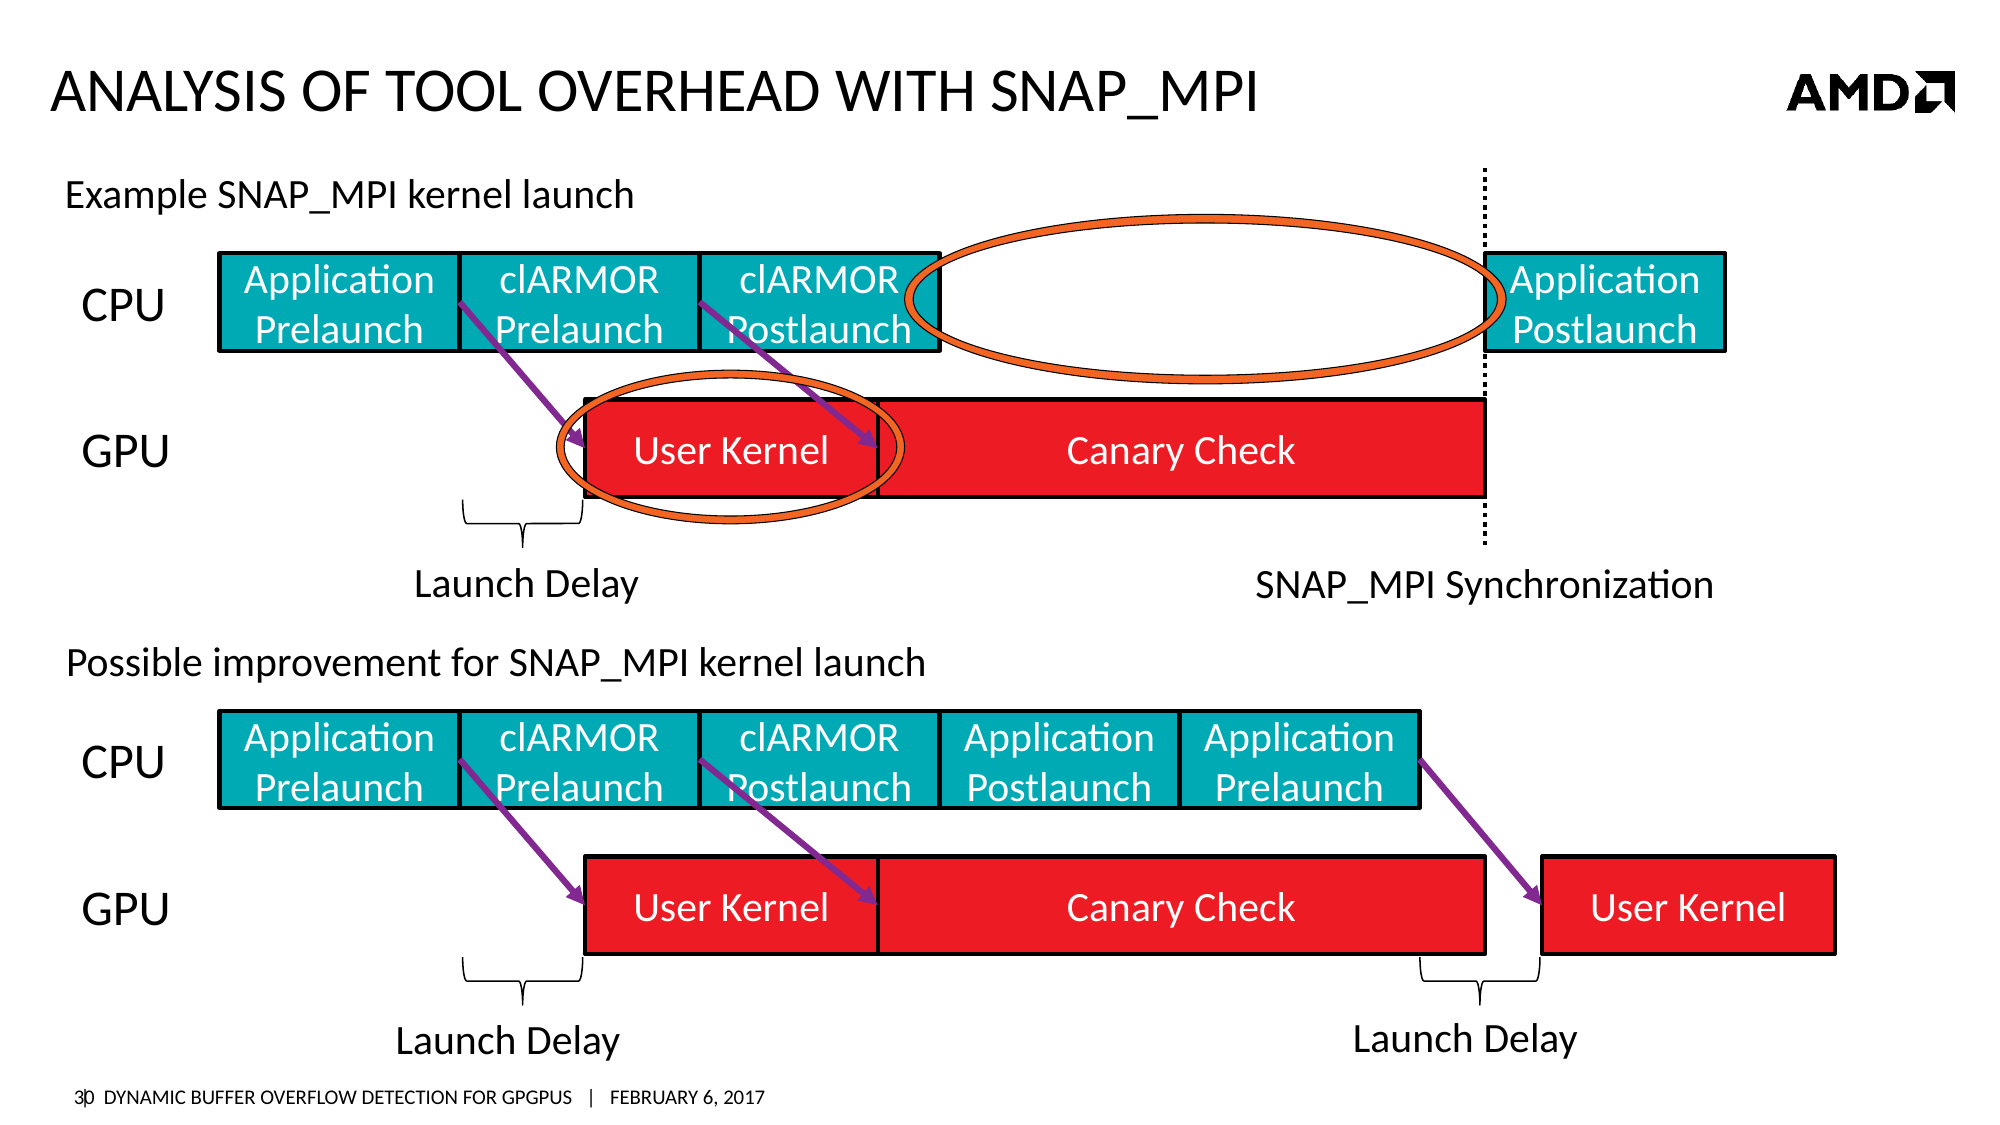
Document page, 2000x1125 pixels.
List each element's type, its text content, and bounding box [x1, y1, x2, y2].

text_box Application Postlaunch [1490, 251, 1727, 353]
text_box User Kernel [583, 854, 876, 956]
text_box CPU [66, 264, 217, 339]
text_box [459, 301, 586, 449]
text_box clARMOR Prelaunch [462, 251, 697, 353]
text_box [699, 759, 878, 906]
picture [1786, 71, 1955, 113]
text_box [555, 407, 907, 526]
text_box clARMOR Postlaunch [697, 709, 937, 810]
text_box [699, 301, 878, 449]
text_box Launch Delay [1338, 1003, 1603, 1068]
text_box GPU [66, 410, 220, 486]
text_box [461, 499, 584, 548]
text_box Application Prelaunch [1177, 709, 1422, 810]
text_box [589, 369, 694, 414]
text_box [461, 957, 584, 1005]
text_box Example SNAP_MPI kernel launch [50, 159, 665, 225]
text_box User Kernel [583, 397, 876, 499]
text_box [1419, 957, 1541, 1003]
text_box Application Prelaunch [217, 709, 462, 810]
text_box Application Prelaunch [217, 251, 462, 353]
text_box clARMOR Prelaunch [462, 709, 697, 810]
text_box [1419, 759, 1543, 906]
text_box [902, 212, 1480, 386]
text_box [459, 759, 586, 906]
text_box Canary Check [876, 854, 1487, 956]
title Analysis of tool overhead with SNAP_MPI [50, 45, 1761, 124]
text_box GPU [66, 867, 220, 943]
text_box Application Postlaunch [937, 709, 1177, 810]
text_box CPU [66, 721, 217, 797]
text_box Launch Delay [380, 1005, 646, 1071]
text_box clARMOR Postlaunch [697, 251, 942, 353]
text_box Launch Delay [399, 548, 664, 614]
text_box User Kernel [1540, 854, 1837, 956]
text_box Canary Check [876, 397, 1480, 499]
text_box [1490, 269, 1509, 330]
text_box SNAP_MPI Synchronization [1240, 548, 1733, 614]
text_box Possible improvement for SNAP_MPI kernel launch [51, 627, 954, 693]
